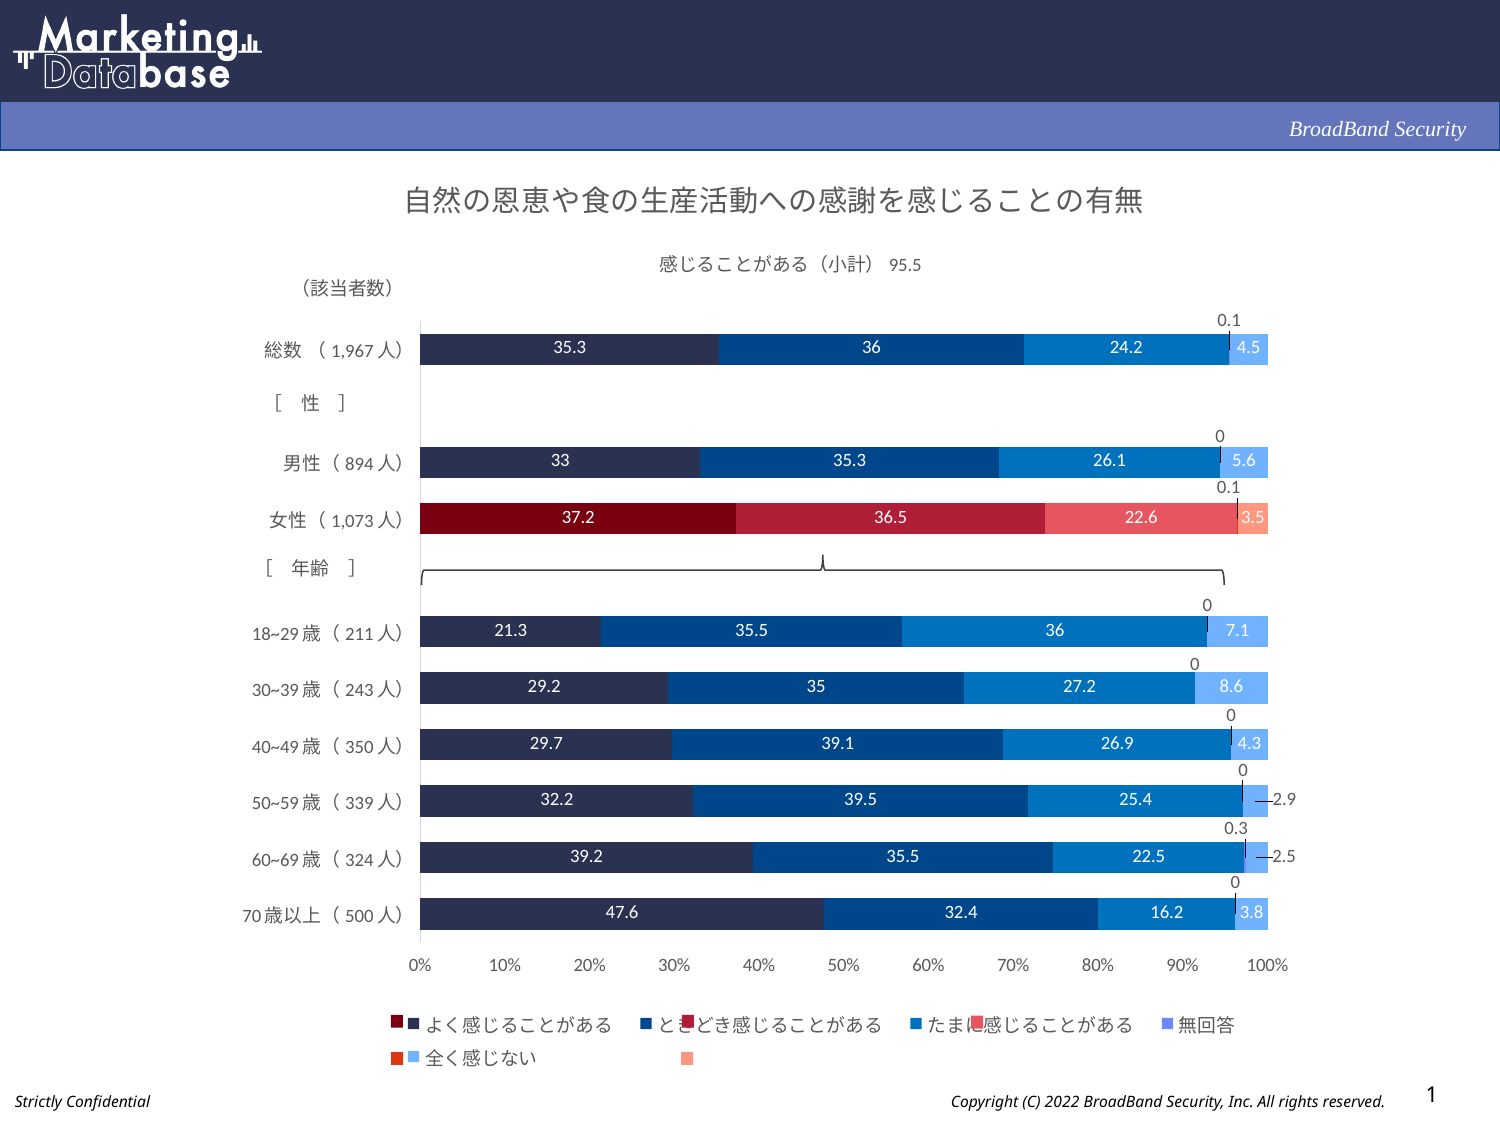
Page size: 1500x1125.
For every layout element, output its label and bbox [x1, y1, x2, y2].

picture [13, 14, 262, 89]
chart [196, 168, 1315, 1077]
